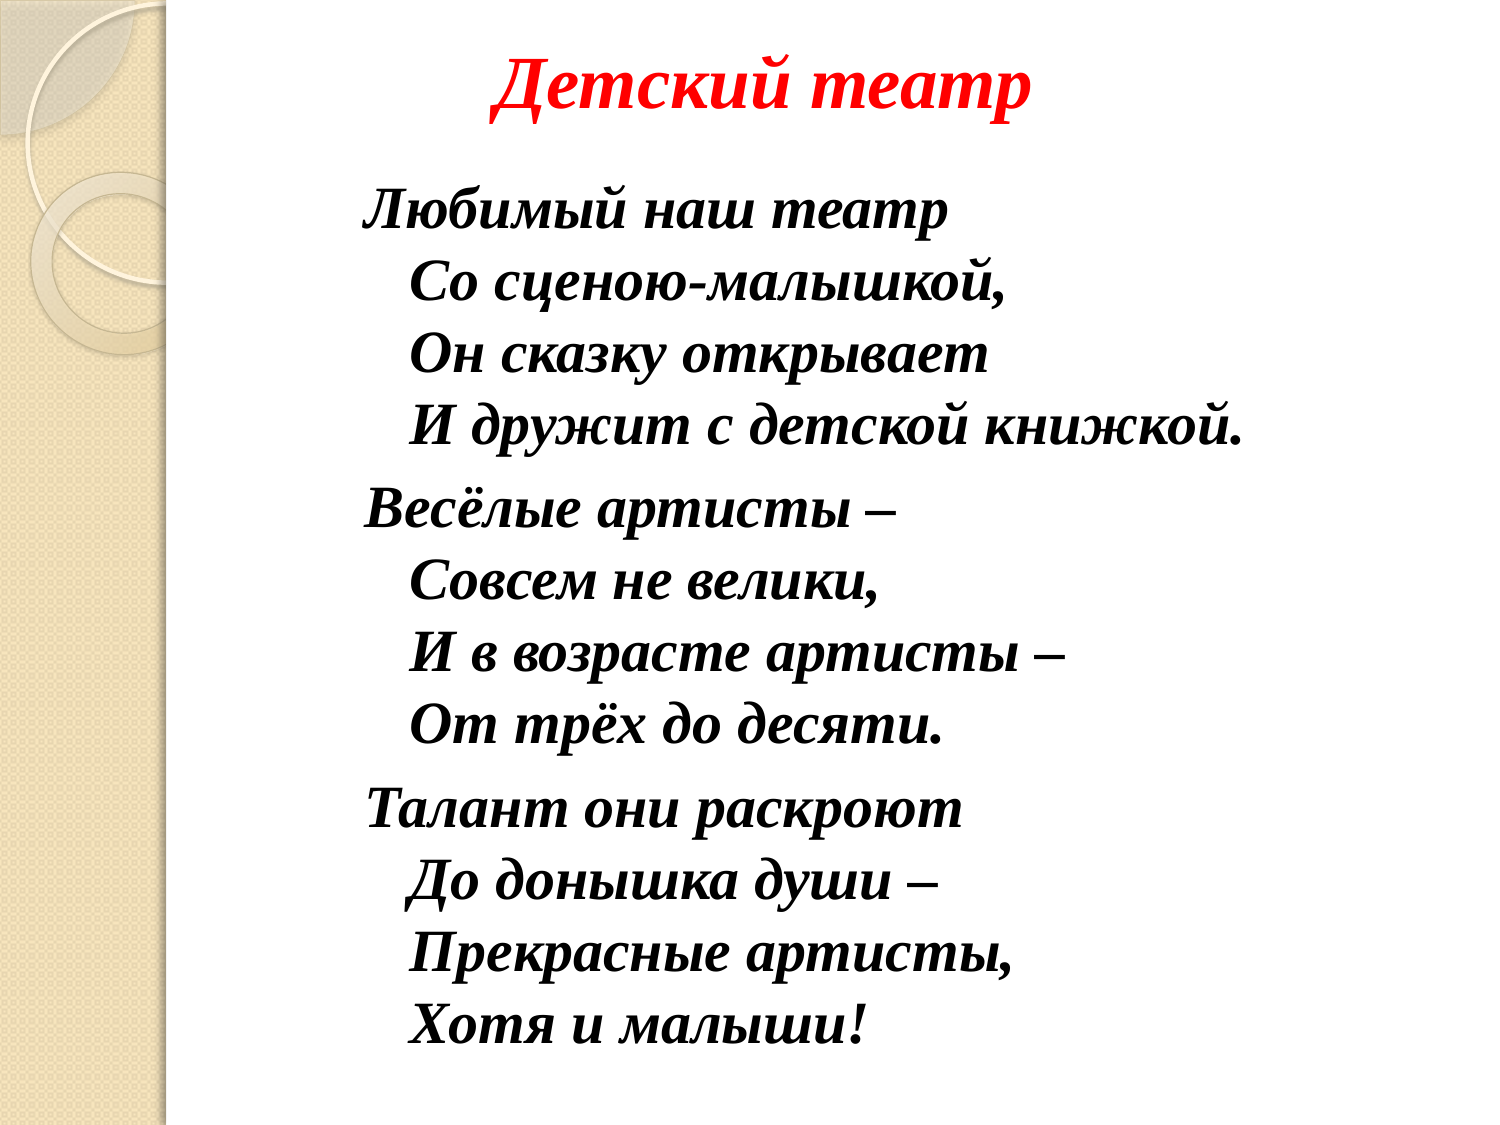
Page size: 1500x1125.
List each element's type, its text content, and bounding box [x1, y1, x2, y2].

title Детский театр [235, 42, 1294, 114]
list Любимый наш театр Со сценою-малышкой, Он сказку открывает И дружит с детской книжкой. Весёлые артисты – Совсем не велики, И в возрасте артисты – От трёх до десяти. Талант они раскроют До донышка души – Прекрасные артисты, Хотя и малыши! [336, 160, 1388, 1071]
